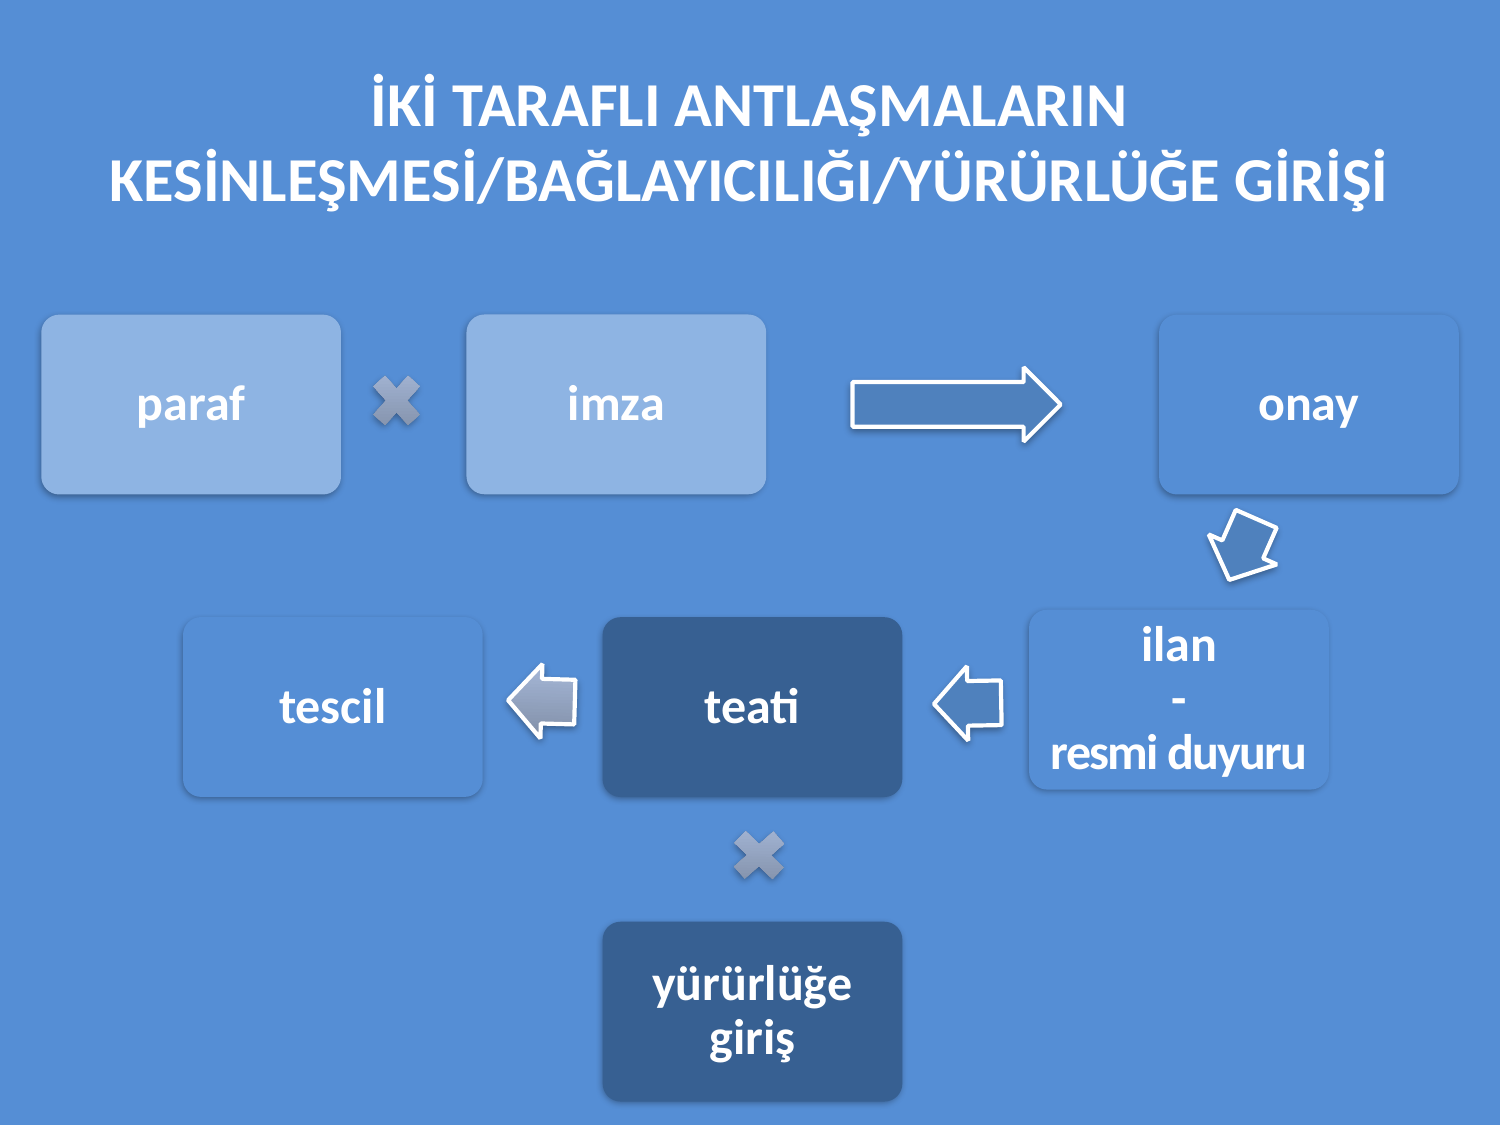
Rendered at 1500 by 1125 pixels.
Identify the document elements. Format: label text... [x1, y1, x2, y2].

text_box [1208, 509, 1277, 580]
text_box [734, 831, 785, 880]
text_box [508, 664, 576, 739]
text_box [852, 367, 1061, 442]
title İKİ TARAFLI ANTLAŞMALARIN KESİNLEŞMESİ/BAĞLAYICILIĞI/YÜRÜRLÜĞE GİRİŞİ [0, 45, 1500, 233]
text_box tescil [183, 617, 483, 797]
text_box paraf [41, 314, 341, 495]
text_box ilan - resmi duyuru [1029, 609, 1329, 790]
text_box [373, 375, 420, 426]
text_box [933, 666, 1002, 741]
text_box teati [602, 617, 903, 798]
text_box yürürlüğe giriş [602, 921, 903, 1102]
text_box imza [466, 314, 767, 495]
text_box onay [1159, 314, 1459, 495]
